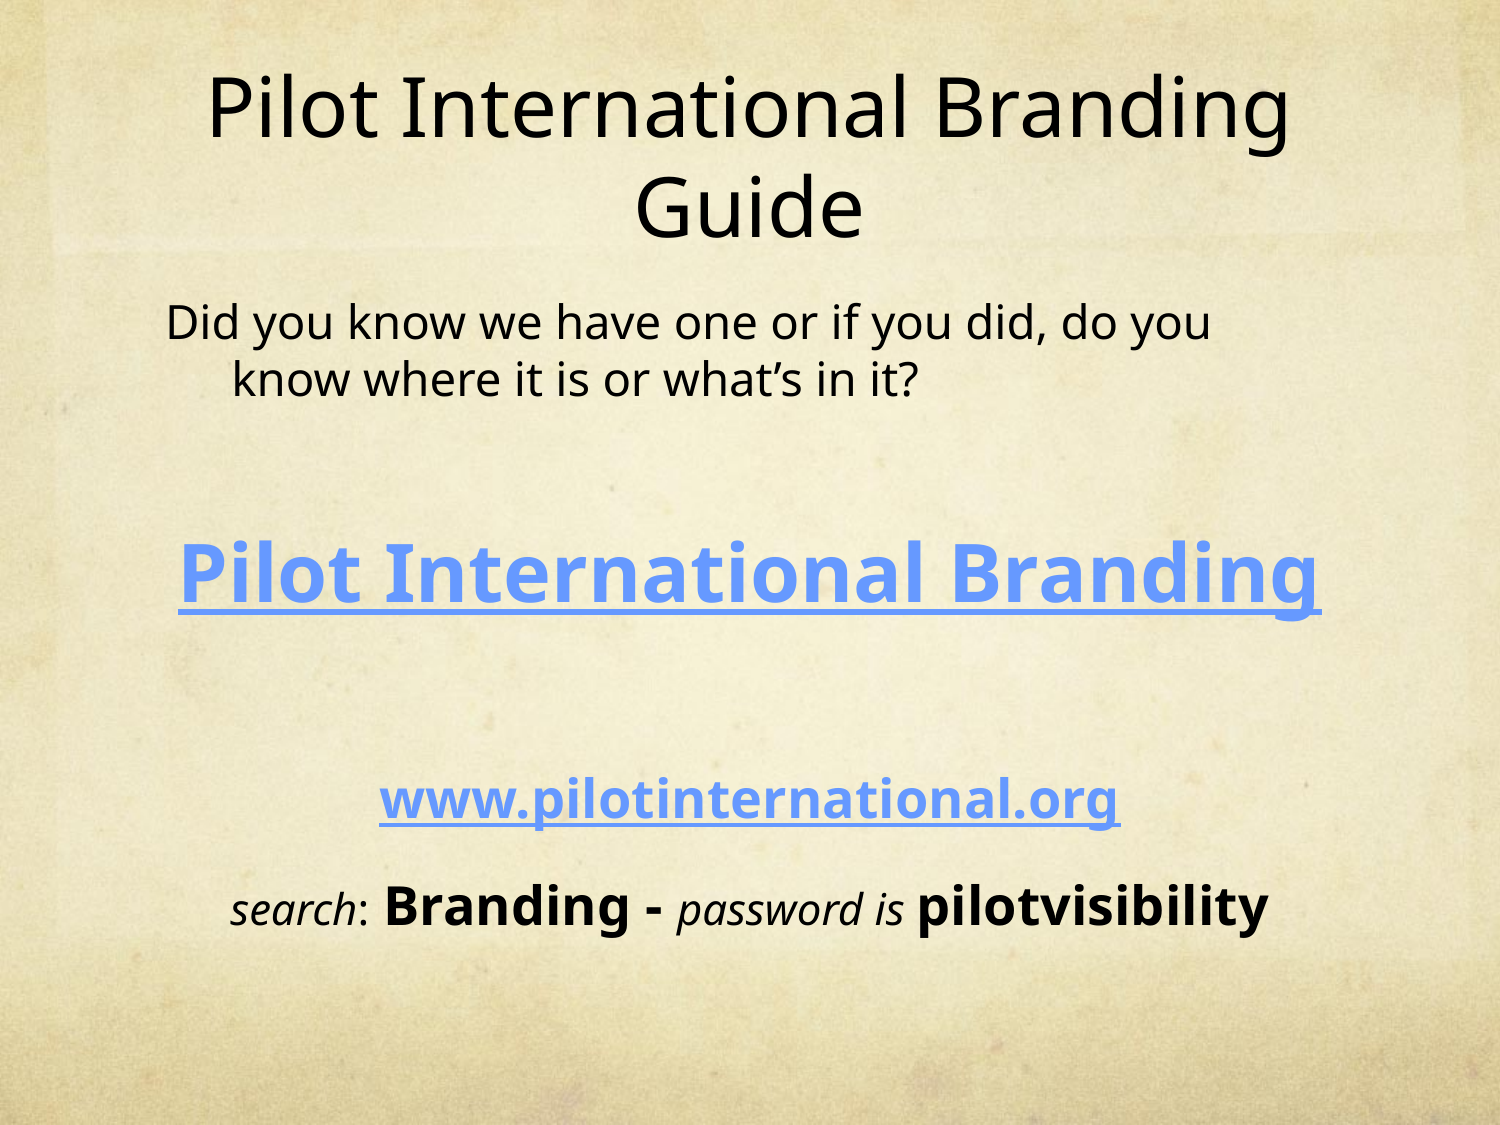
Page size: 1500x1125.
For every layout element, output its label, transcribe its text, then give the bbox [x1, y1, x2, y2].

list Did you know we have one or if you did, do you know where it is or what’s in it? Pilot International Branding www.pilotinternational.org search: Branding - password is pilotvisibility [150, 284, 1350, 950]
picture [0, 0, 1500, 1125]
title Pilot International Branding Guide [150, 82, 1350, 225]
